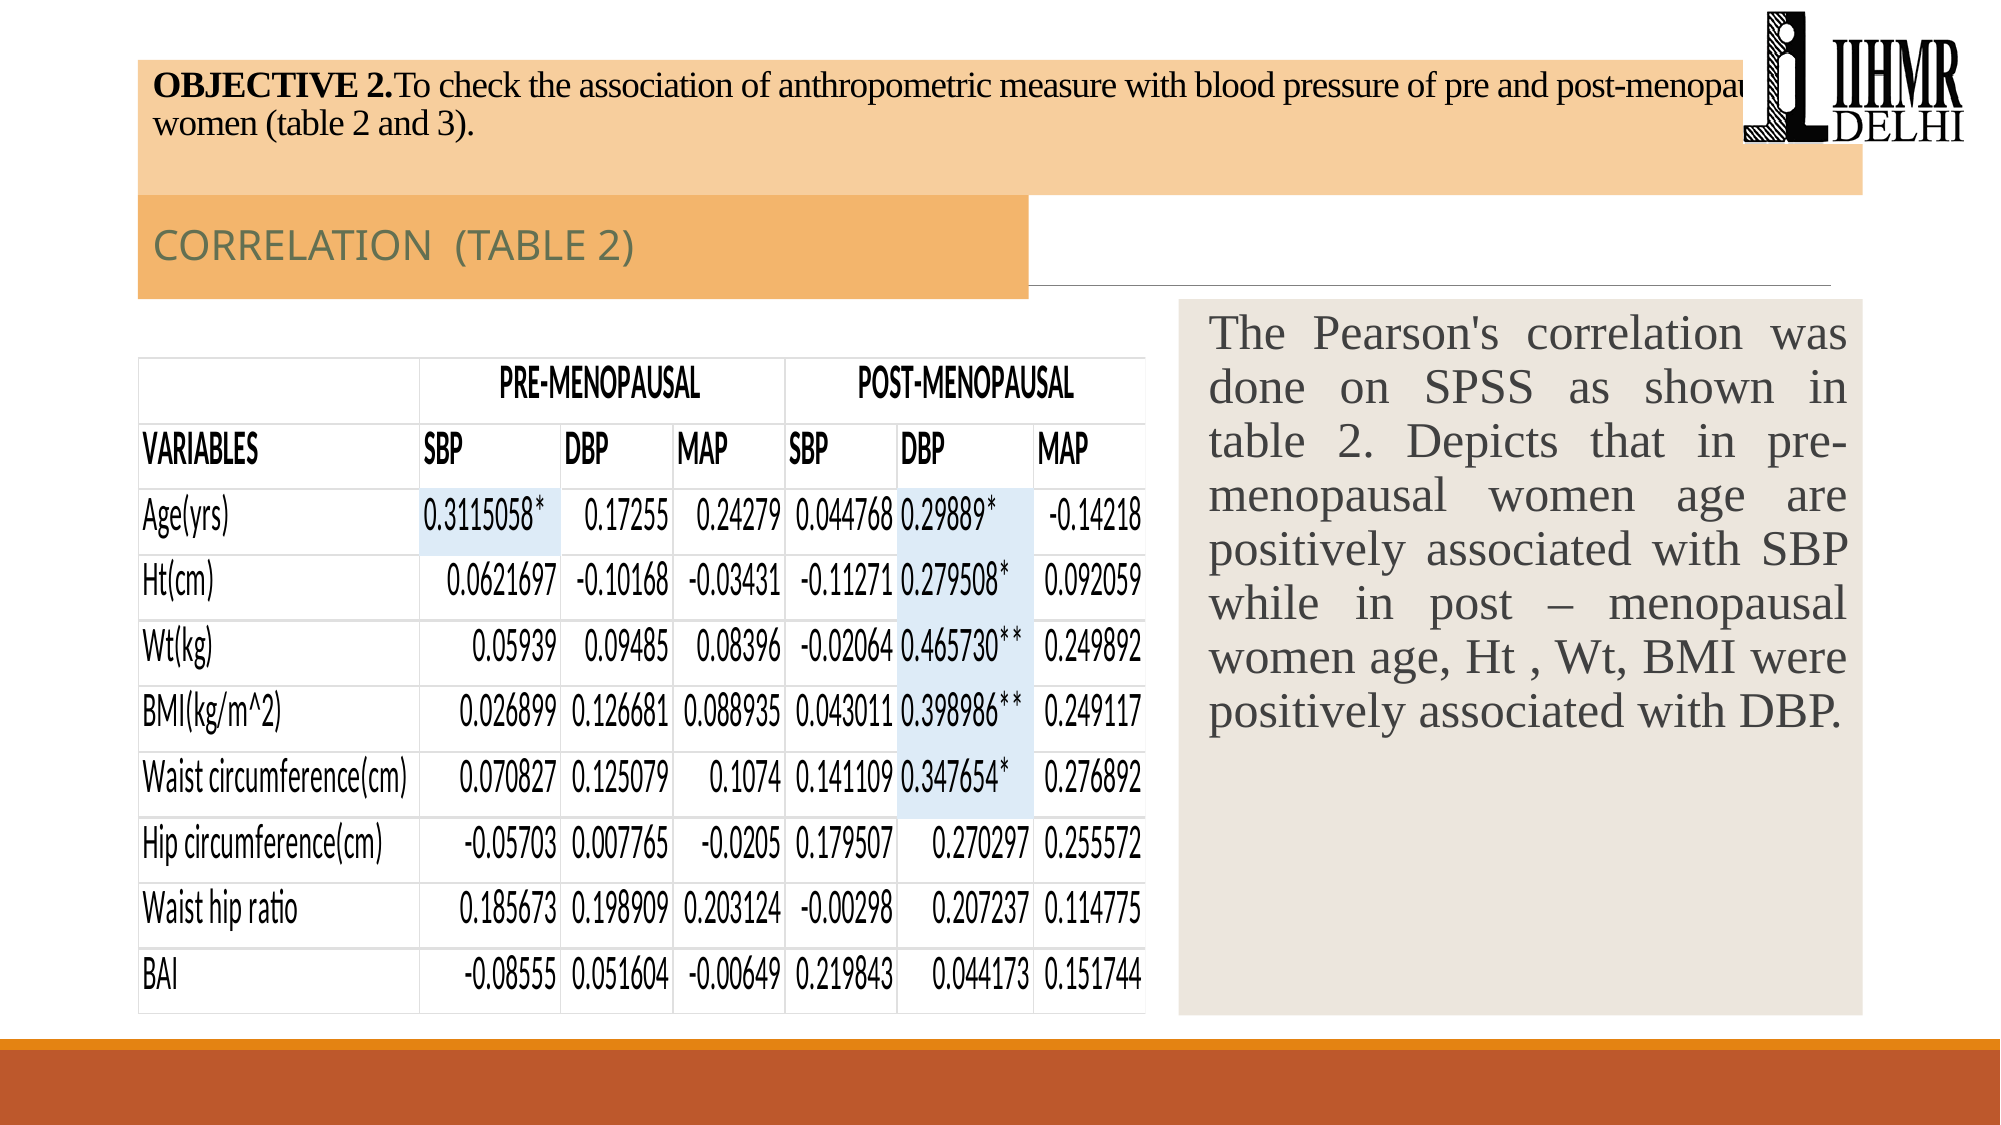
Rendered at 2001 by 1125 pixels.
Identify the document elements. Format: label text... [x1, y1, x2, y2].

picture [1742, 7, 1978, 144]
title OBJECTIVE 2.To check the association of anthropometric measure with blood pressure of pre and post-menopausal women (table 2 and 3). [137, 59, 1863, 196]
list The Pearson's correlation was done on SPSS as shown in table 2. Depicts that in pre-menopausal women age are positively associated with SBP while in post – menopausal women age, Ht , Wt, BMI were positively associated with DBP. [1178, 299, 1863, 1016]
list CORRELATION (TABLE 2) [137, 195, 1029, 300]
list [137, 356, 1147, 1016]
